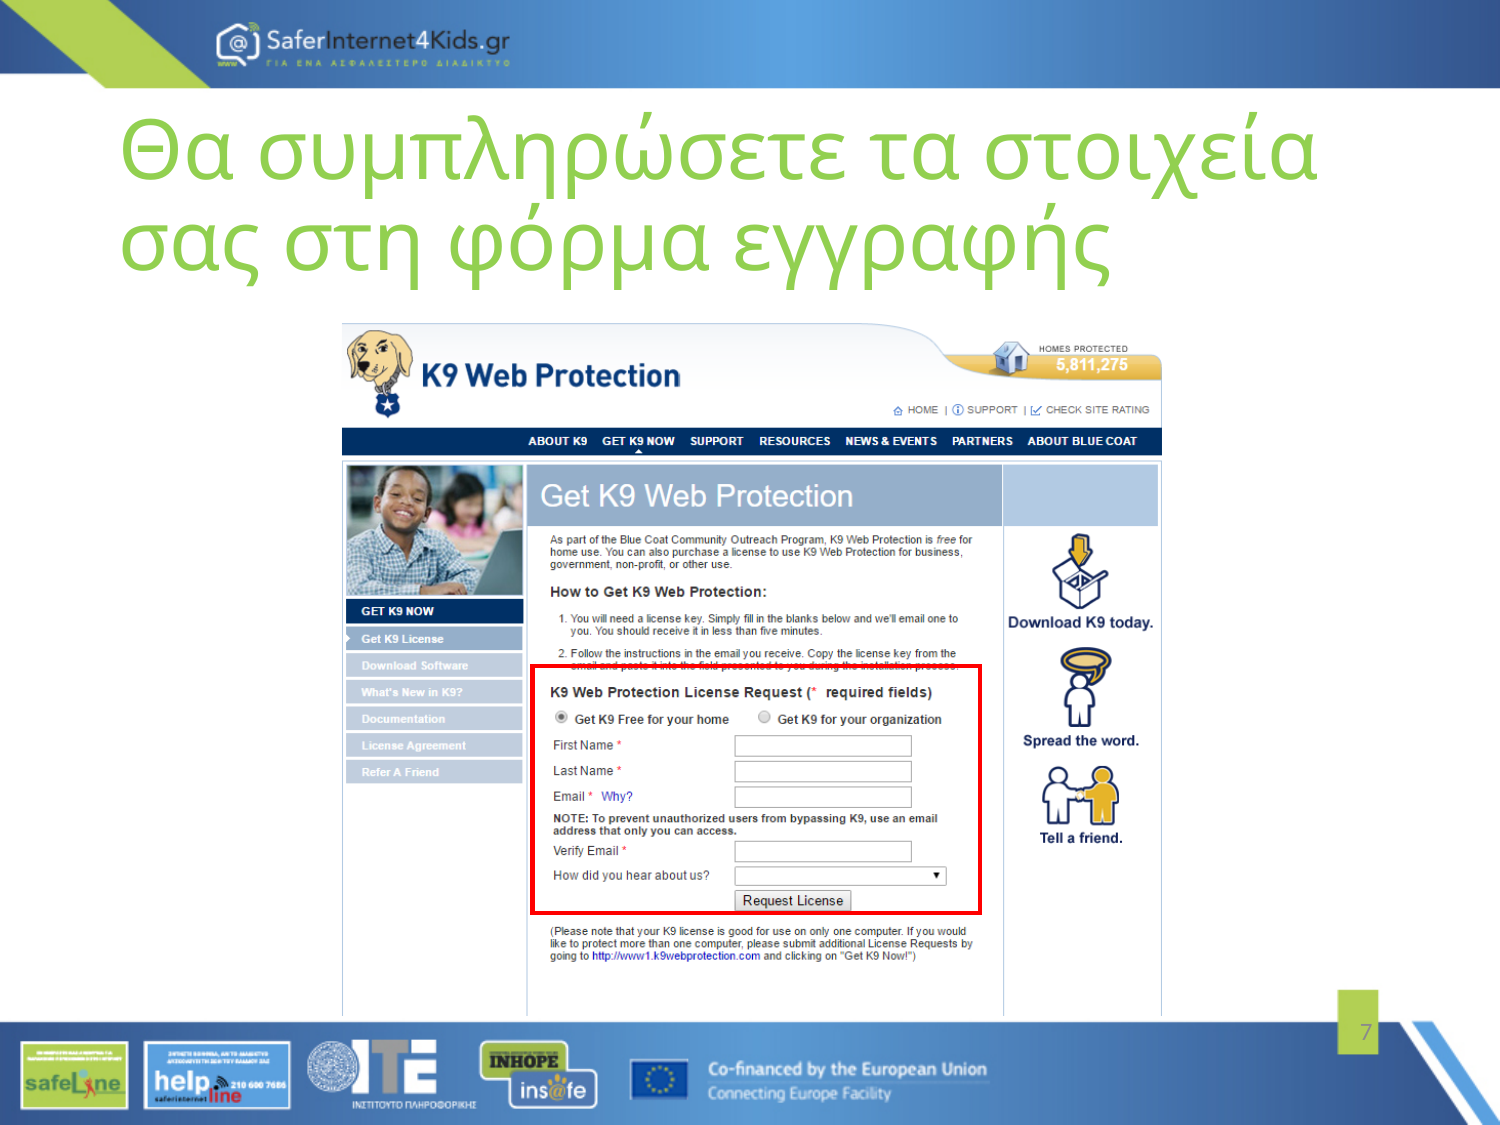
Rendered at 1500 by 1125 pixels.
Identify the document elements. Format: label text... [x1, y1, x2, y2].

picture [0, 0, 1500, 1125]
slide_number 7 [1050, 1000, 1388, 1061]
title Θα συμπληρώσετε τα στοιχεία σας στη φόρμα εγγραφής [103, 95, 1397, 301]
